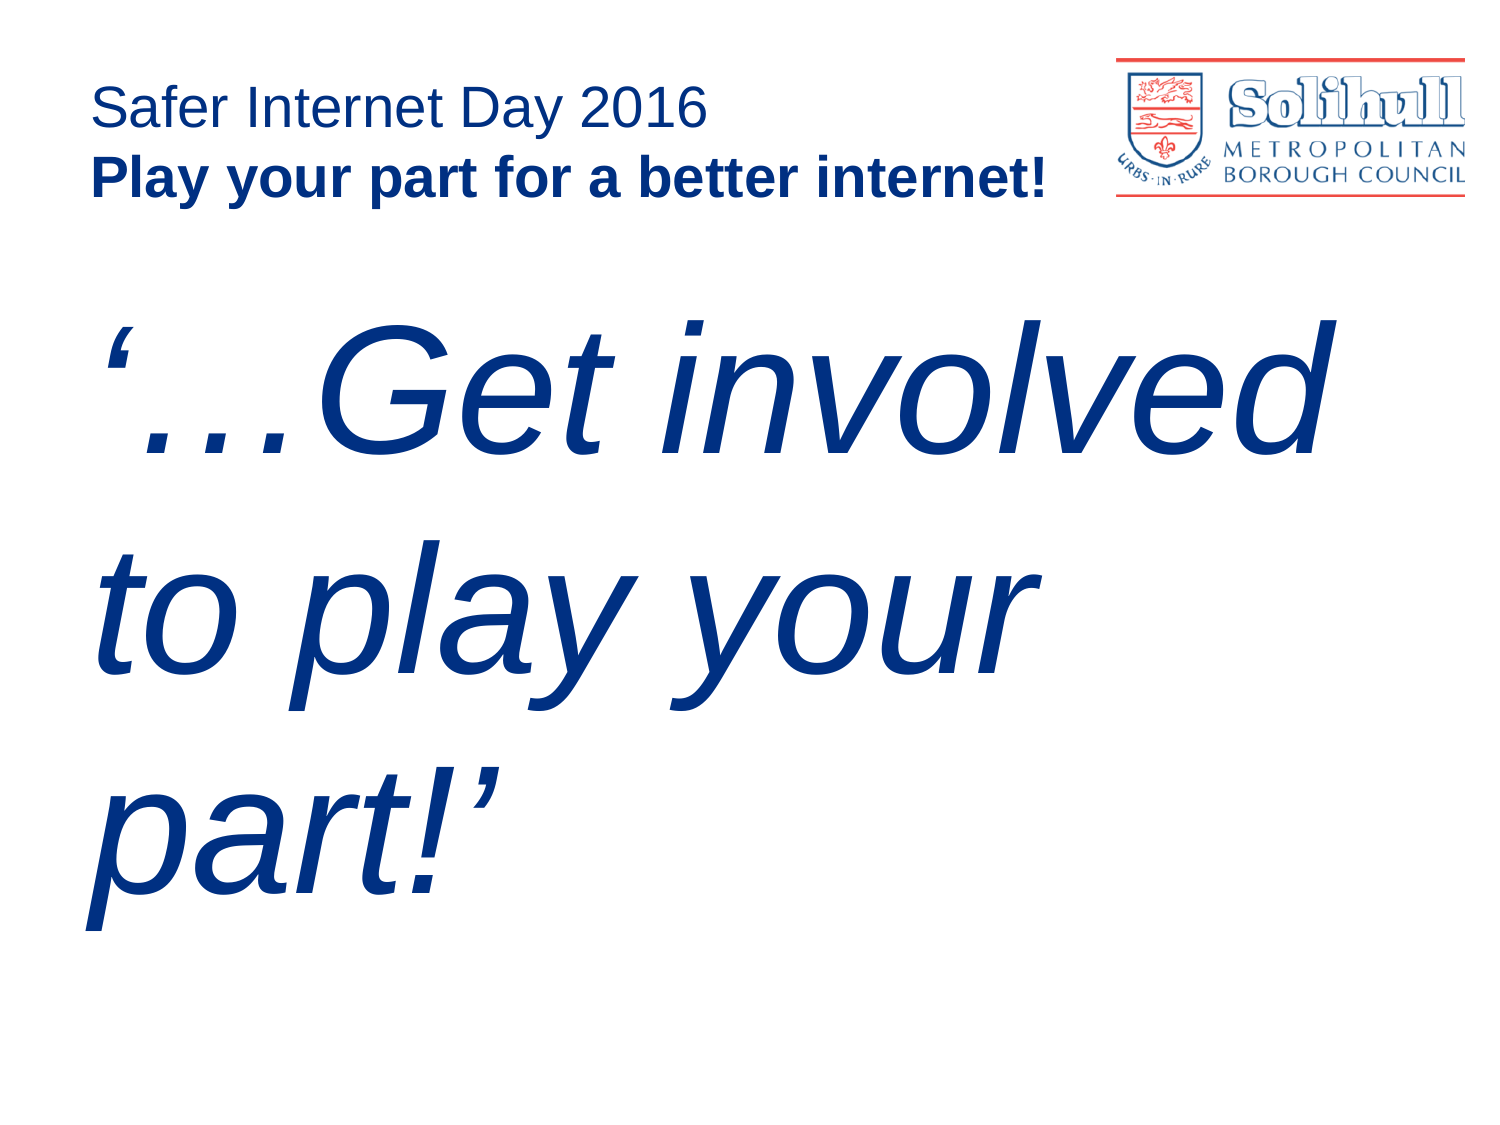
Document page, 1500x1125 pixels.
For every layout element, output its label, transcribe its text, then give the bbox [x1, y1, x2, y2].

picture [1425, 58, 1465, 197]
title Safer Internet Day 2016 Play your part for a better internet! [75, 45, 1425, 233]
list ‘…Get involved to play your part!’ [75, 262, 1425, 1005]
